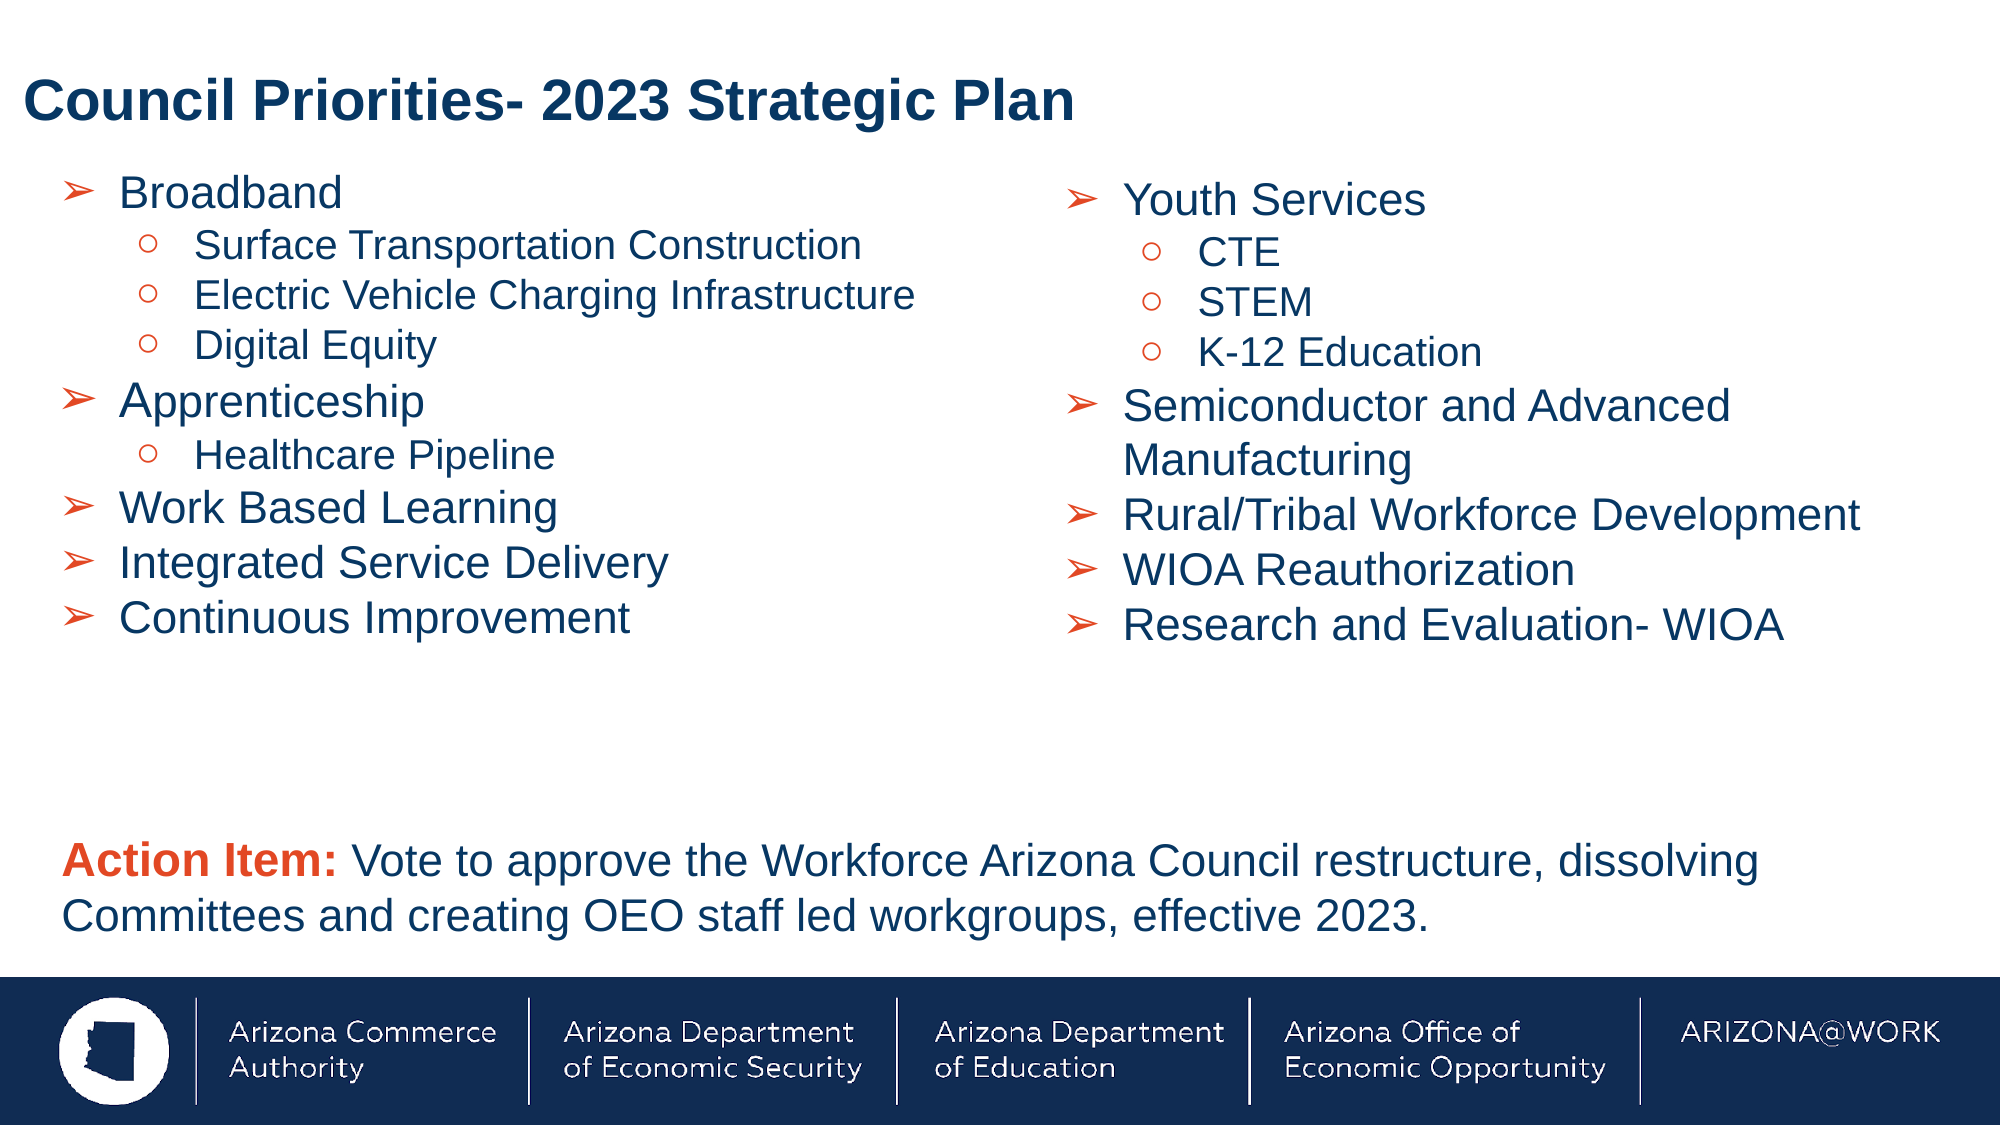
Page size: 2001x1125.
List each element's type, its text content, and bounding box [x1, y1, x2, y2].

picture [0, 977, 2000, 1125]
text_box Youth Services CTE STEM K-12 Education Semiconductor and Advanced Manufacturing Rural/Tribal Workforce Development WIOA Reauthorization Research and Evaluation- WIOA [1032, 154, 1944, 665]
list Broadband Surface Transportation Construction Electric Vehicle Charging Infrastructure Digital Equity Apprenticeship Healthcare Pipeline Work Based Learning Integrated Service Delivery Continuous Improvement [29, 182, 1013, 681]
text_box Council Priorities- 2023 Strategic Plan [8, 11, 1384, 182]
text_box Action Item: Vote to approve the Workforce Arizona Council restructure, dissolving Committees and creating OEO staff led workgroups, effective 2023. [46, 813, 1954, 956]
